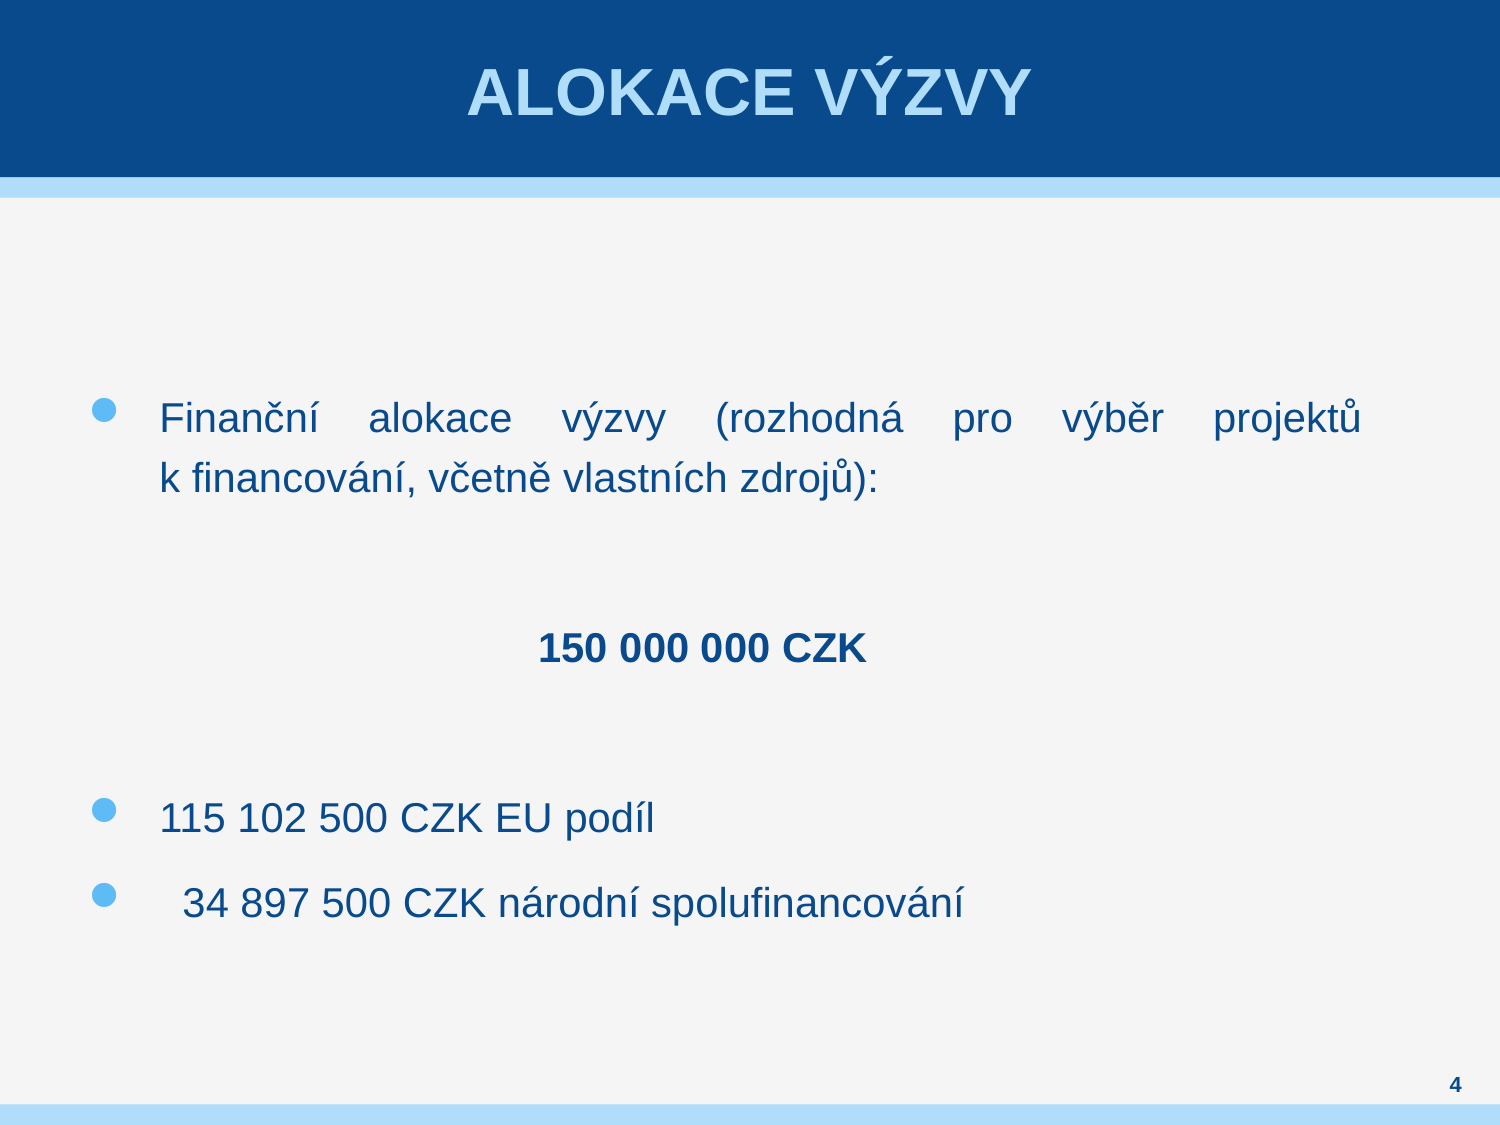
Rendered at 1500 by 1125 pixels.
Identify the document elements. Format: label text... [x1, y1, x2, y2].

slide_number 4 [1417, 1068, 1495, 1099]
title Alokace výzvy [59, 0, 1441, 178]
list Finanční alokace výzvy (rozhodná pro výběr projektů k financování, včetně vlastních zdrojů): 150 000 000 CZK 115 102 500 CZK EU podíl 34 897 500 CZK národní spolufinancování [88, 295, 1412, 1004]
